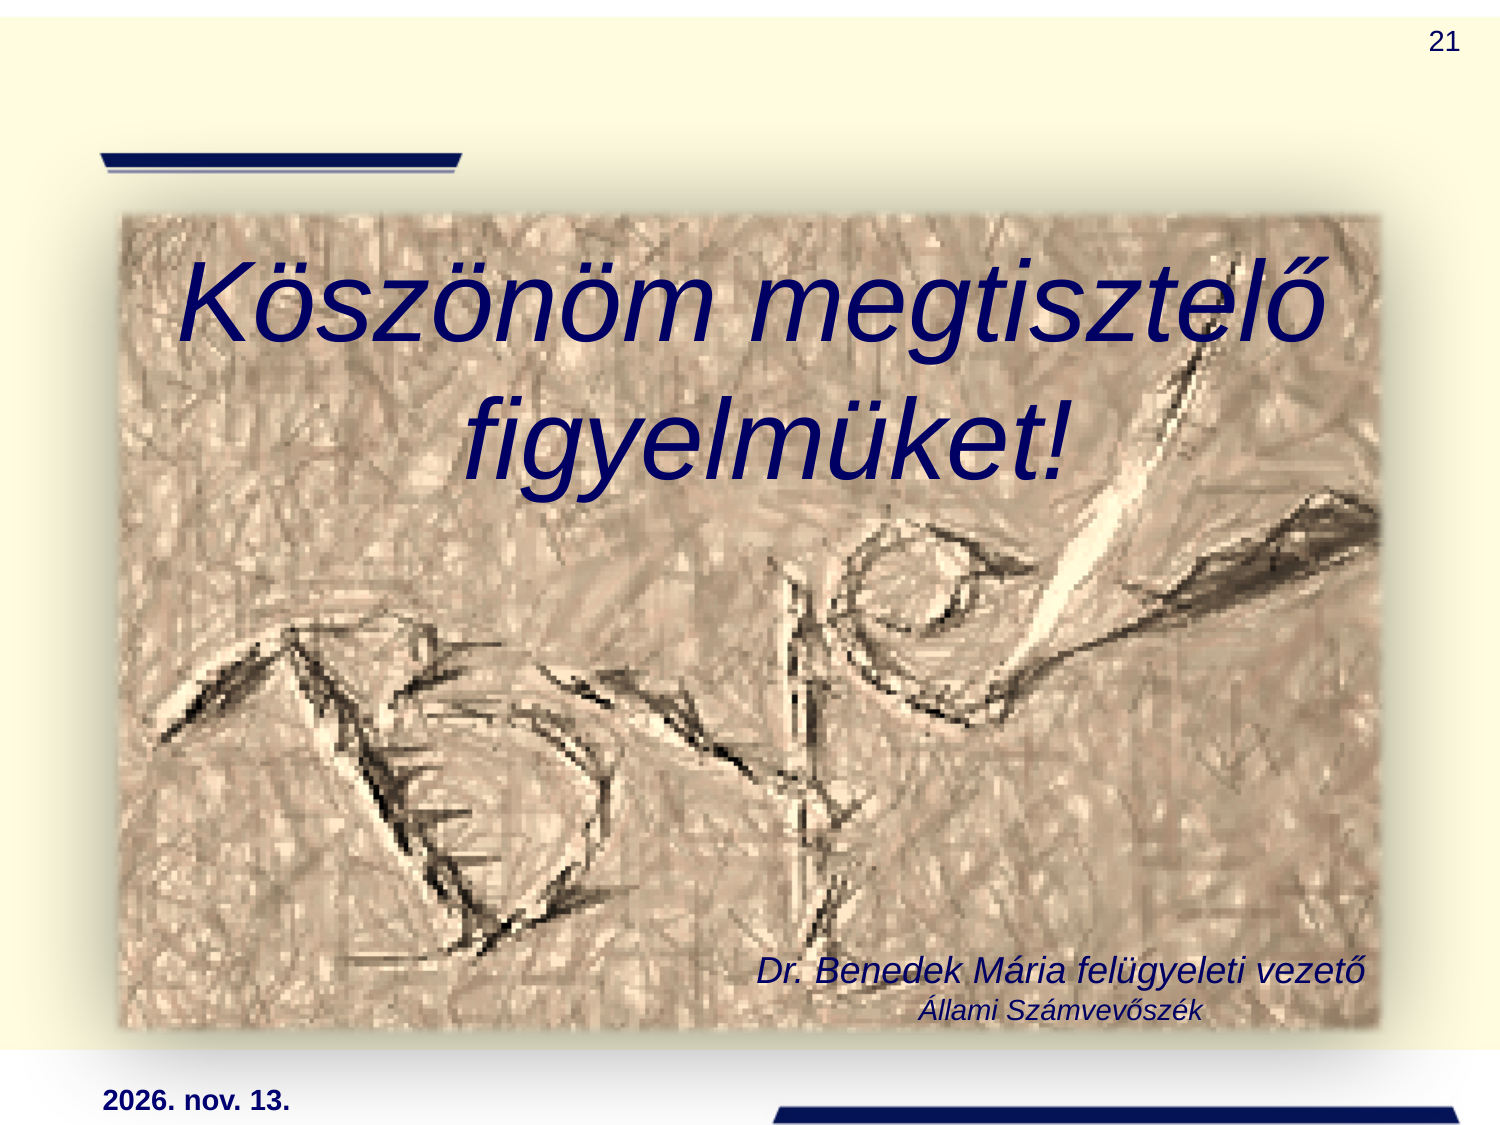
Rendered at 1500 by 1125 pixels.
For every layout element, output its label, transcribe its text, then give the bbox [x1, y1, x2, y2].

slide_number 2015. szeptember 16. [87, 1076, 538, 1125]
picture [0, 0, 1500, 1125]
slide_number 21 [1163, 15, 1477, 91]
